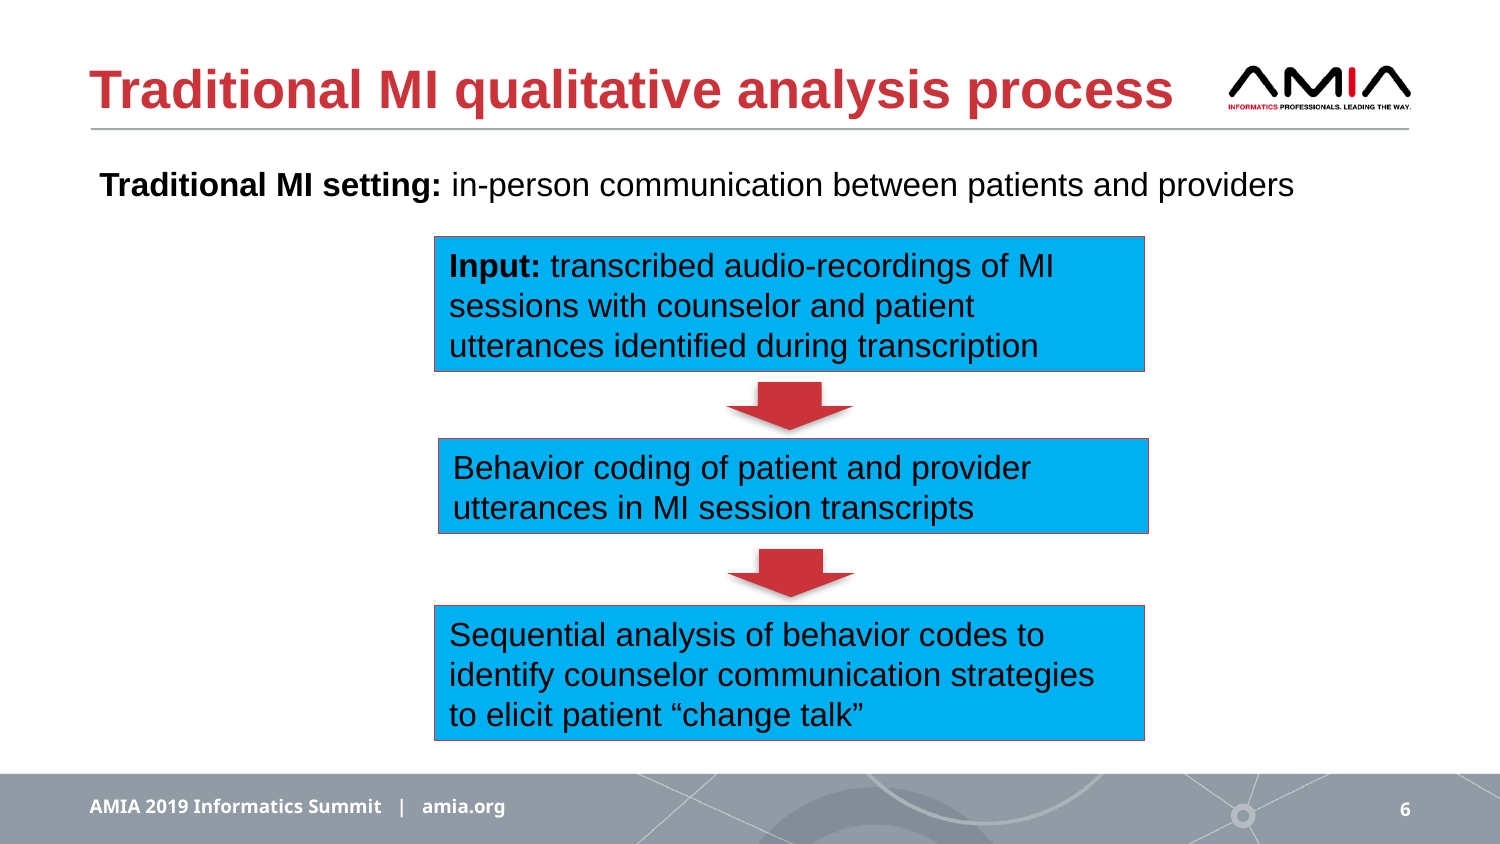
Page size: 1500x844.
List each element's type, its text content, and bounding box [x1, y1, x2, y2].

text_box [727, 549, 855, 598]
text_box Sequential analysis of behavior codes to identify counselor communication strategies to elicit patient “change talk” [434, 605, 1145, 741]
text_box Input: transcribed audio-recordings of MI sessions with counselor and patient utterances identified during transcription [434, 236, 1145, 372]
text_box Traditional MI setting: in-person communication between patients and providers [84, 155, 1345, 211]
footer AMIA 2019 Informatics Summit | amia.org [89, 798, 915, 816]
picture [0, 0, 1500, 844]
text_box [725, 382, 854, 431]
title Traditional MI qualitative analysis process [89, 66, 1203, 119]
slide_number 6 [1098, 798, 1412, 822]
text_box Behavior coding of patient and provider utterances in MI session transcripts [438, 438, 1149, 534]
